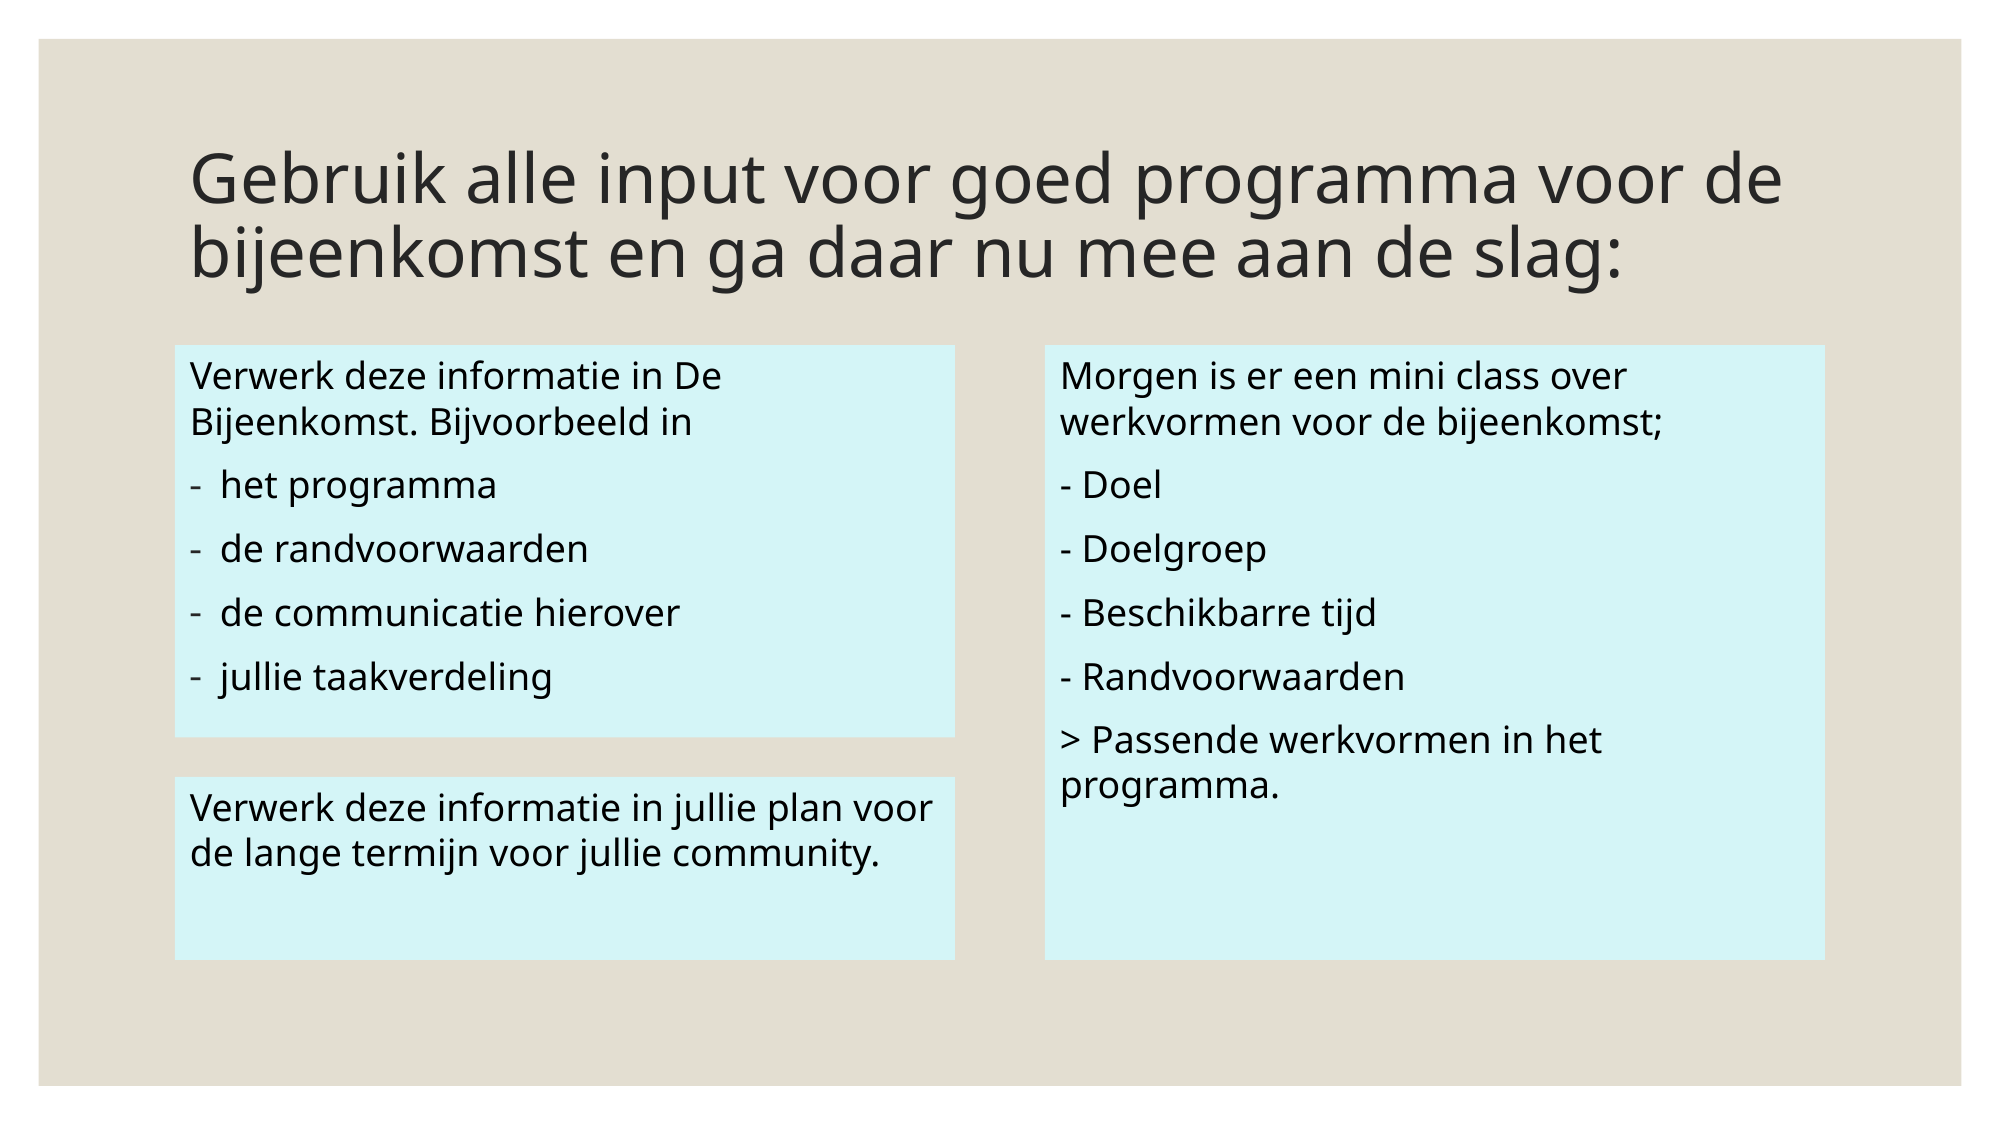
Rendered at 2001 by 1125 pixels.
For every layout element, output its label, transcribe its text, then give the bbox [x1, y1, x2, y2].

text_box Verwerk deze informatie in jullie plan voor de lange termijn voor jullie community. [174, 776, 955, 960]
list Morgen is er een mini class over werkvormen voor de bijeenkomst; - Doel - Doelgroep - Beschikbarre tijd - Randvoorwaarden > Passende werkvormen in het programma. [1044, 345, 1825, 960]
list Verwerk deze informatie in De Bijeenkomst. Bijvoorbeeld in het programma de randvoorwaarden de communicatie hierover jullie taakverdeling [174, 345, 955, 738]
title Gebruik alle input voor goed programma voor de bijeenkomst en ga daar nu mee aan de slag: [174, 105, 1825, 331]
